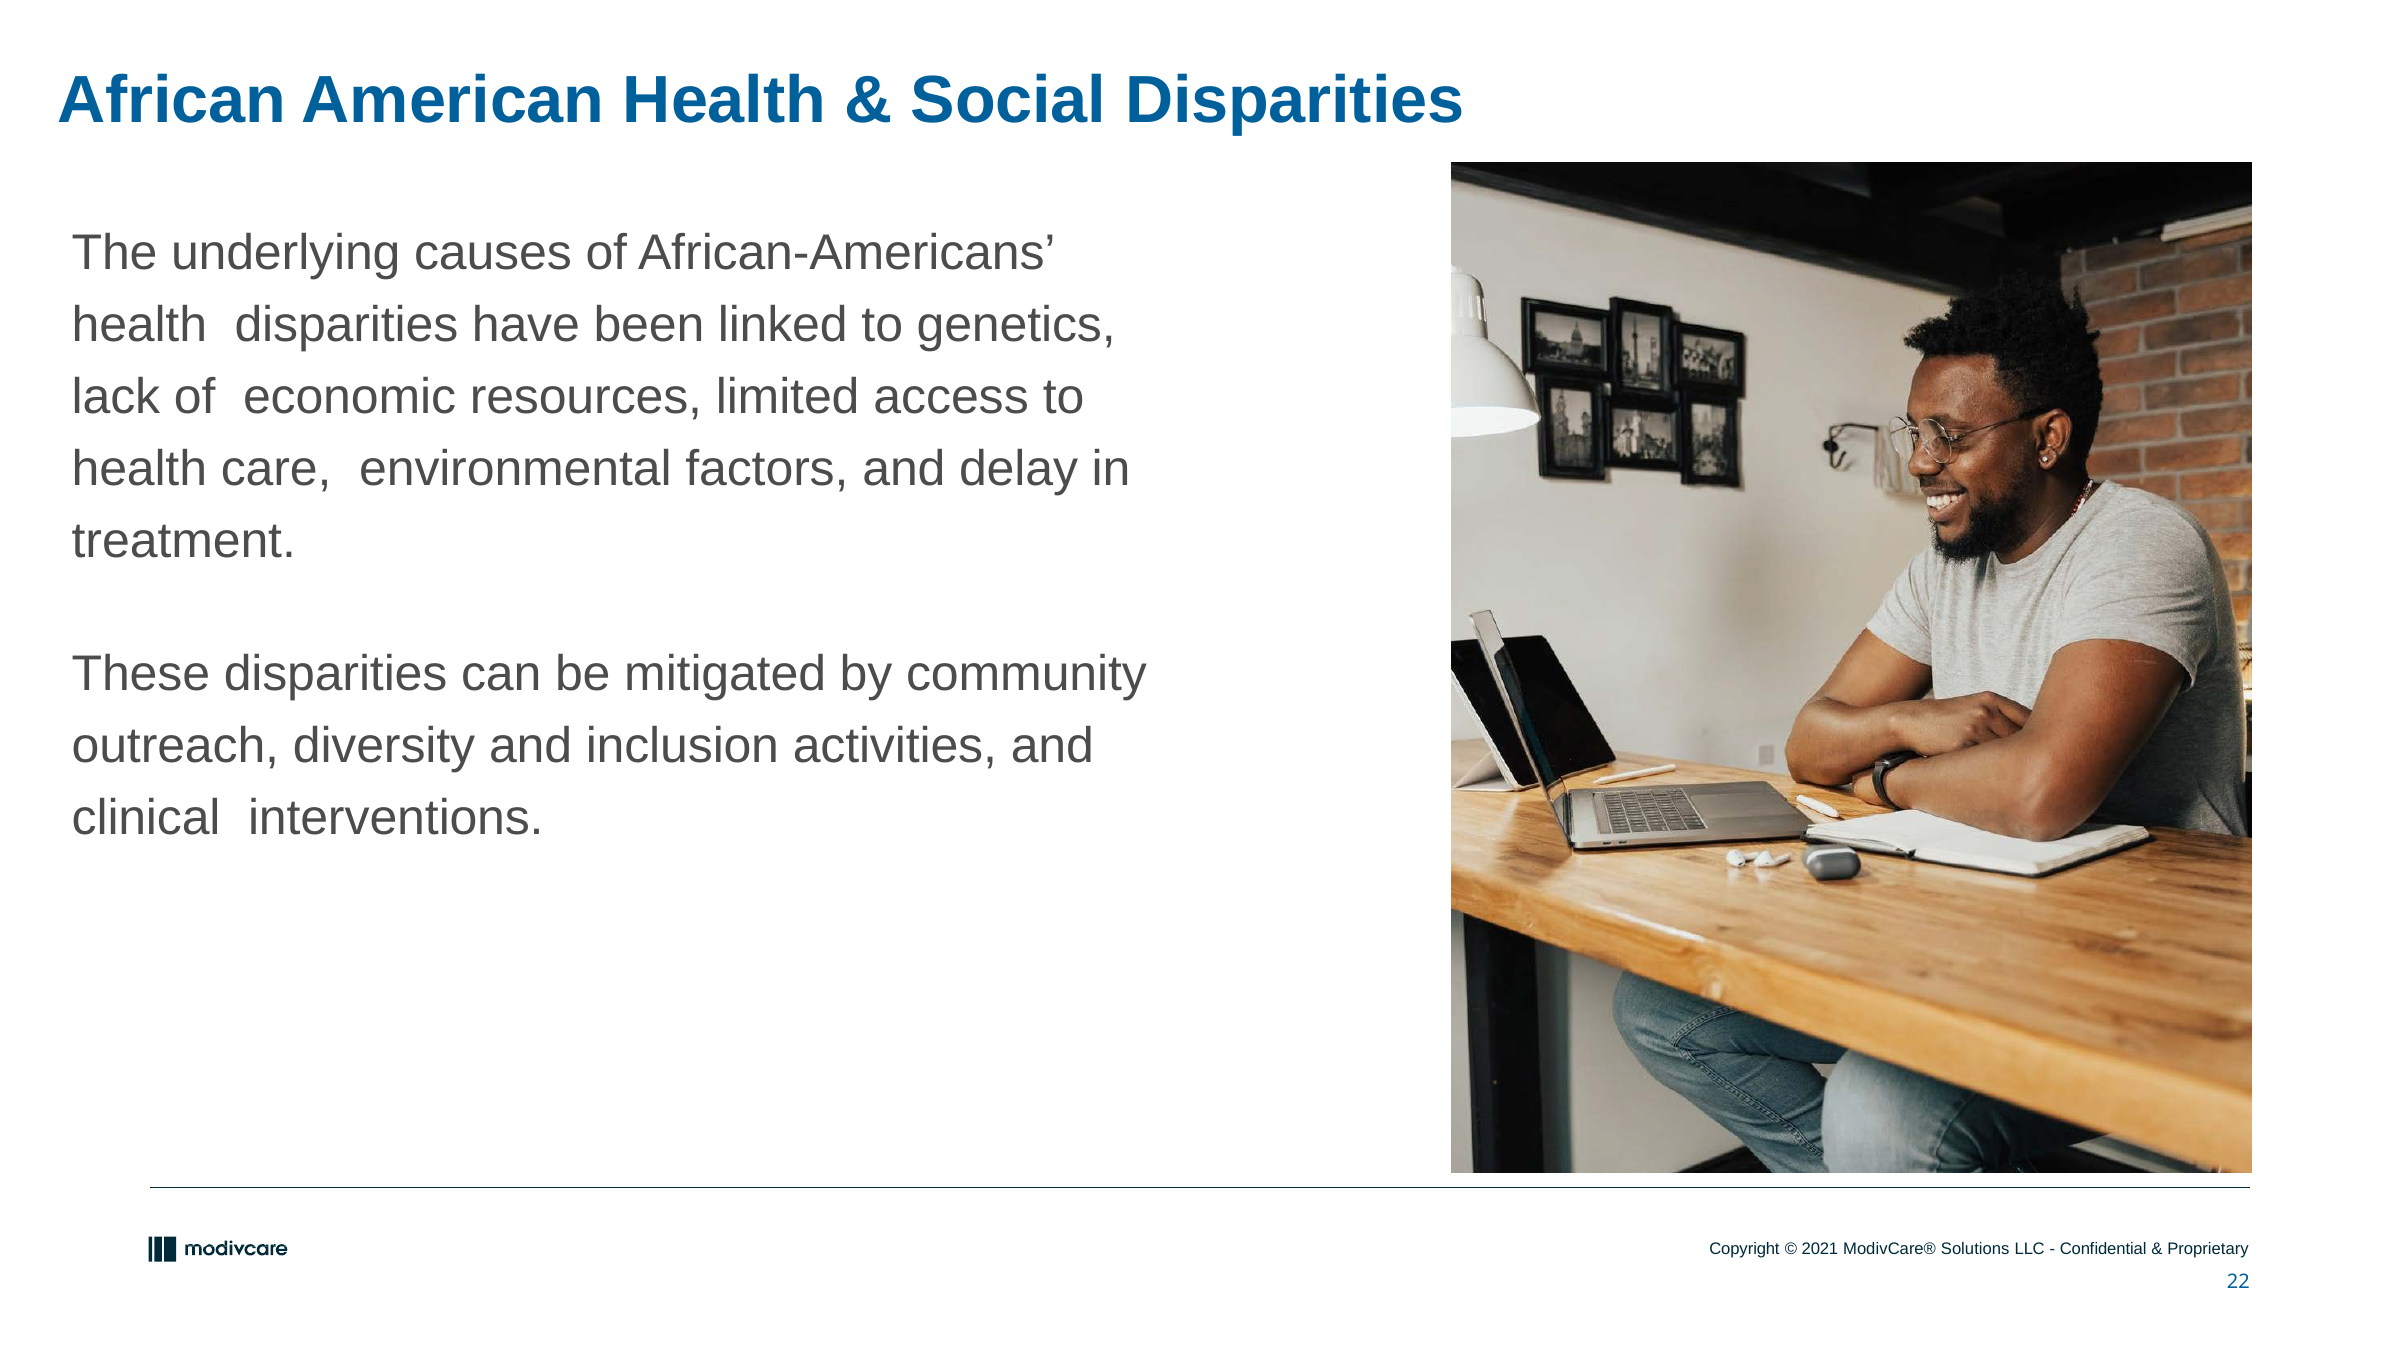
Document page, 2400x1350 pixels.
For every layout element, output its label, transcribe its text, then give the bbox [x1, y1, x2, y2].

text_box [1451, 162, 2252, 1173]
picture [1941, 1242, 1950, 1248]
slide_number 22 [2177, 1267, 2250, 1313]
picture [1804, 1242, 1809, 1251]
picture [1758, 1245, 1764, 1257]
picture [1917, 1242, 1935, 1254]
picture [1784, 1242, 1796, 1254]
picture [2194, 1245, 2200, 1257]
text_box The underlying causes of African-Americans’ health disparities have been linked to genetics, lack of economic resources, limited access to health care, environmental factors, and delay in treatment. These disparities can be mitigated by community outreach, diversity and inclusion activities, and clinical interventions. [54, 282, 1255, 852]
title African American Health & Social Disparities [54, 55, 1500, 282]
